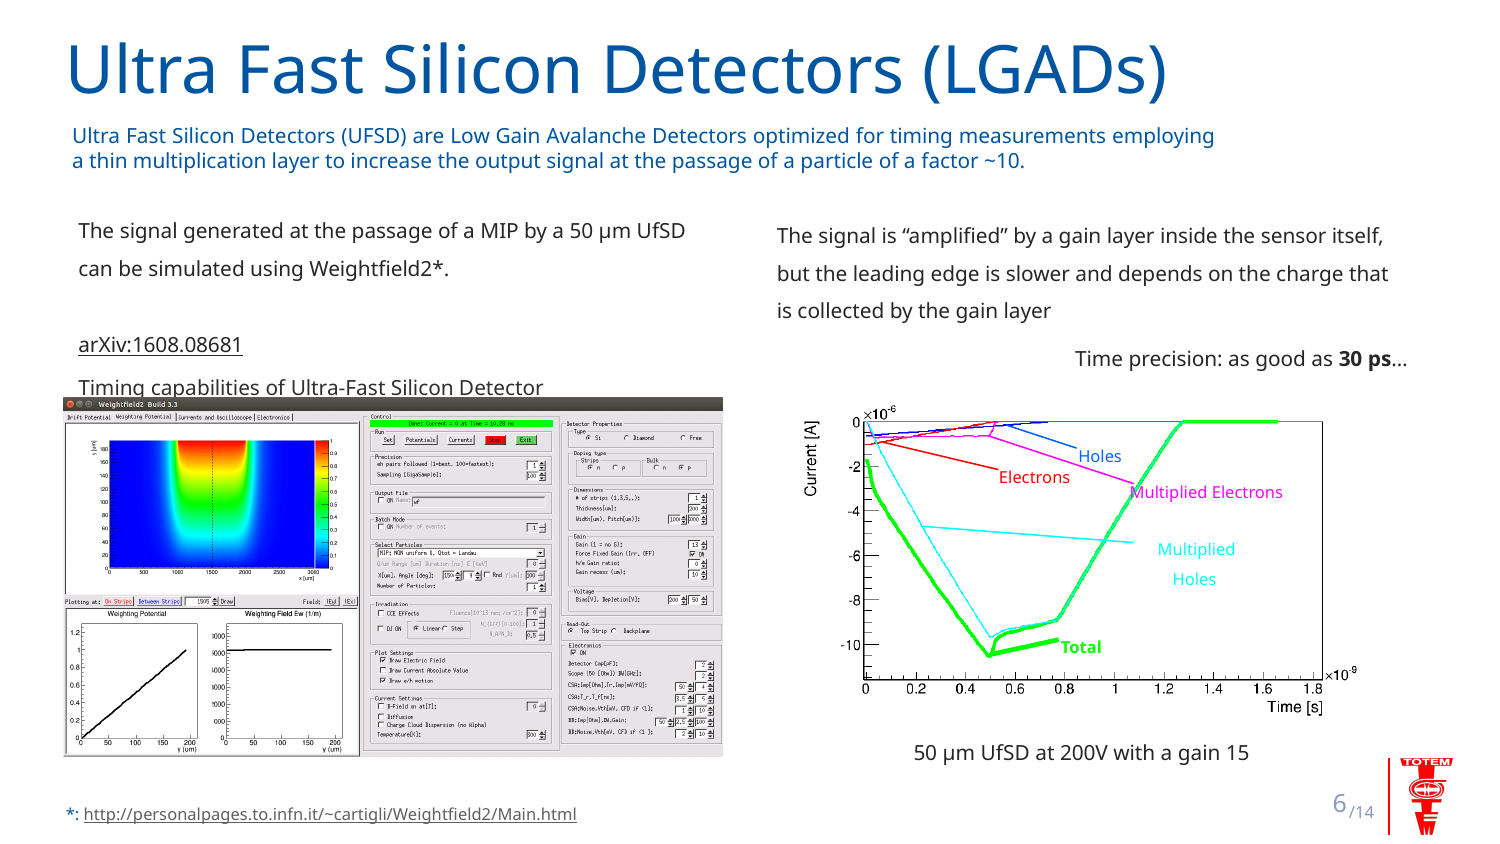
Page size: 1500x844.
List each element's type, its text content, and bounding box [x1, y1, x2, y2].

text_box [790, 400, 1384, 725]
text_box Ultra Fast Silicon Detectors (LGADs) [51, 19, 1401, 136]
text_box The signal generated at the passage of a MIP by a 50 μm UfSD can be simulated using Weightfield2*. arXiv:1608.08681 Timing capabilities of Ultra-Fast Silicon Detector [63, 198, 723, 388]
picture [1400, 758, 1453, 835]
text_box Ultra Fast Silicon Detectors (UFSD) are Low Gain Avalanche Detectors optimized for timing measurements employing a thin multiplication layer to increase the output signal at the passage of a particle of a factor ~10. [63, 136, 1224, 196]
text_box *: http://personalpages.to.infn.it/~cartigli/Weightfield2/Main.html [51, 796, 763, 834]
picture [63, 397, 723, 757]
text_box 50 μm UfSD at 200V with a gain 15 [898, 735, 1286, 772]
text_box The signal is “amplified” by a gain layer inside the sensor itself, but the leading edge is slower and depends on the charge that is collected by the gain layer [762, 203, 1414, 331]
slide_number 5 [1262, 782, 1362, 827]
text_box Time precision: as good as 30 ps… [1060, 338, 1423, 378]
